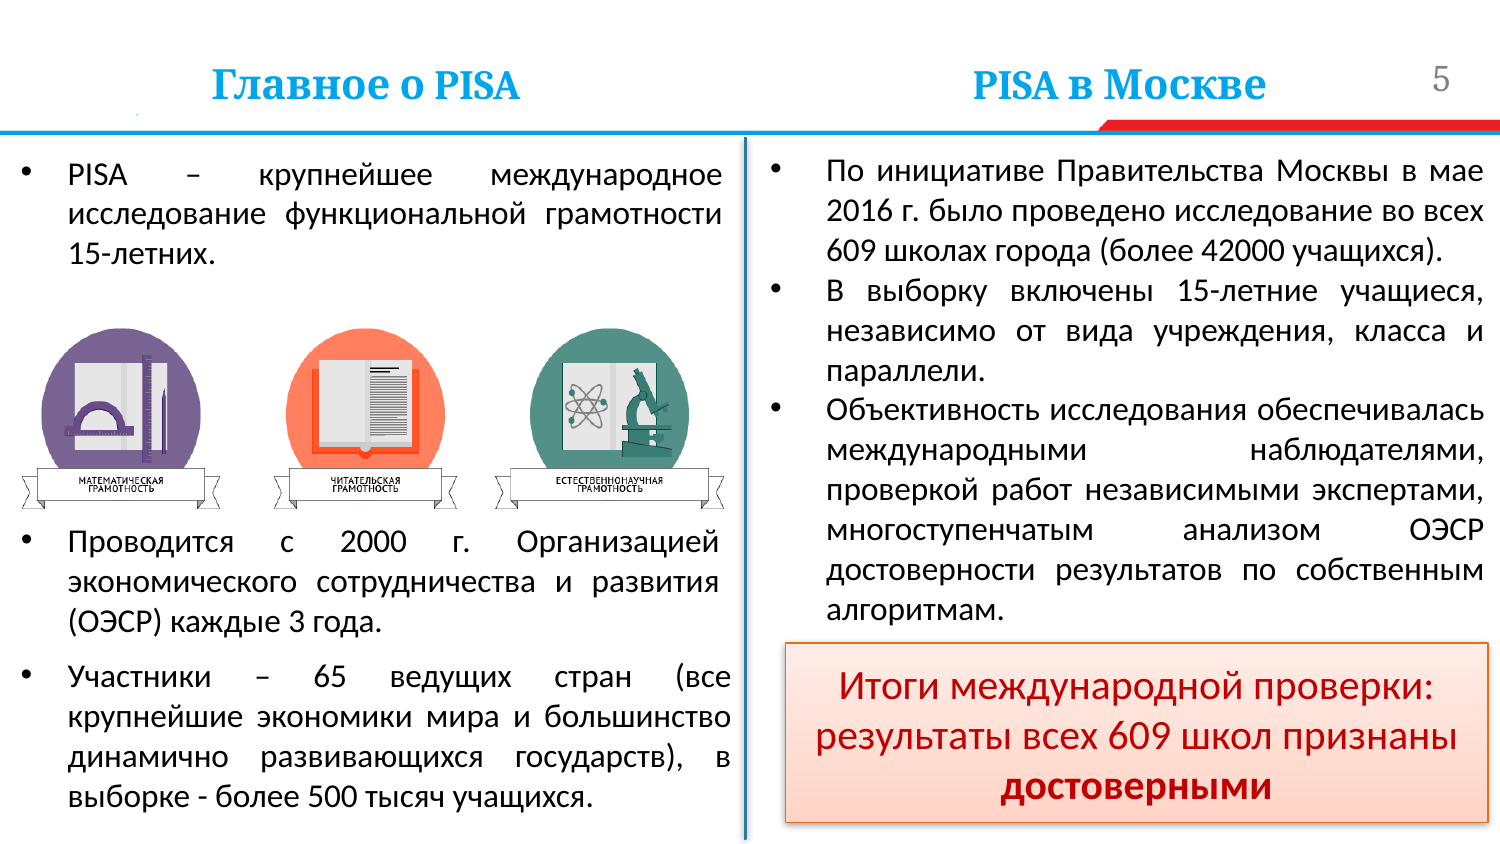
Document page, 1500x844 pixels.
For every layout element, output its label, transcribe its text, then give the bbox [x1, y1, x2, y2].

picture [0, 136, 1500, 844]
picture [0, 0, 1500, 130]
text_box [39, 9, 370, 117]
text_box По инициативе Правительства Москвы в мае 2016 г. было проведено исследование во всех 609 школах города (более 42000 учащихся). В выборку включены 15-летние учащиеся, независимо от вида учреждения, класса и параллели. Объективность исследования обеспечивалась международными наблюдателями, проверкой работ независимыми экспертами, многоступенчатым анализом ОЭСР достоверности результатов по собственным алгоритмам. [755, 140, 1500, 675]
text_box PISA – крупнейшее международное исследование функциональной грамотности 15-летних. [5, 144, 738, 279]
text_box Участники – 65 ведущих стран (все крупнейшие экономики мира и большинство динамично развивающихся государств), в выборке - более 500 тысяч учащихся. [5, 647, 739, 822]
text_box Итоги международной проверки: результаты всех 609 школ признаны достоверными [785, 642, 1489, 823]
list Проводится с 2000 г. Организацией экономического сотрудничества и развития (ОЭСР) каждые 3 года. [6, 526, 736, 642]
text_box Главное о PISA [41, 20, 691, 115]
slide_number 5 [1434, 46, 1500, 92]
text_box PISA в Москве [797, 20, 1434, 115]
